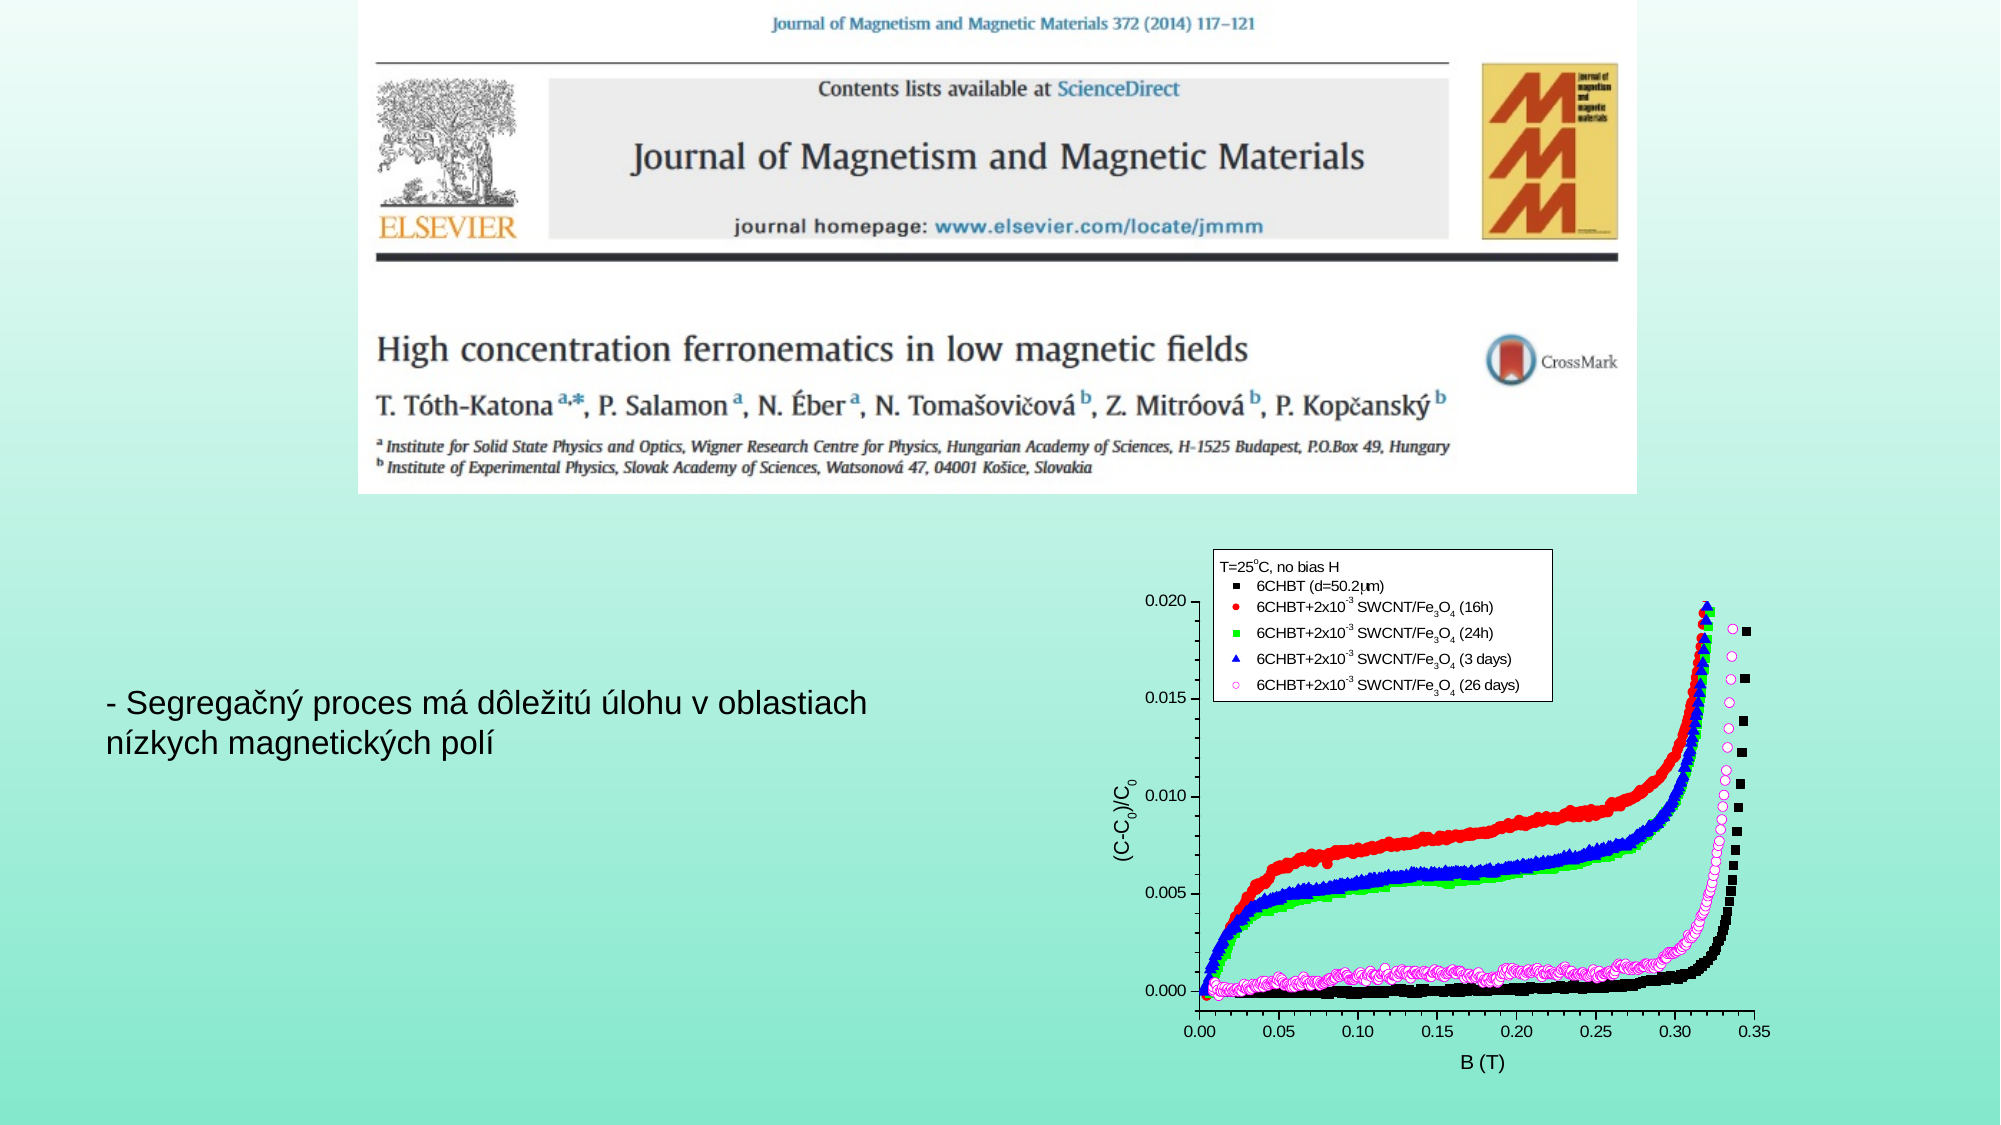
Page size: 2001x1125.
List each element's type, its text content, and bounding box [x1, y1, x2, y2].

text_box - Segregačný proces má dôležitú úlohu v oblastiach nízkych magnetických polí [91, 673, 912, 769]
picture [358, 0, 1637, 494]
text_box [1067, 507, 1814, 1117]
